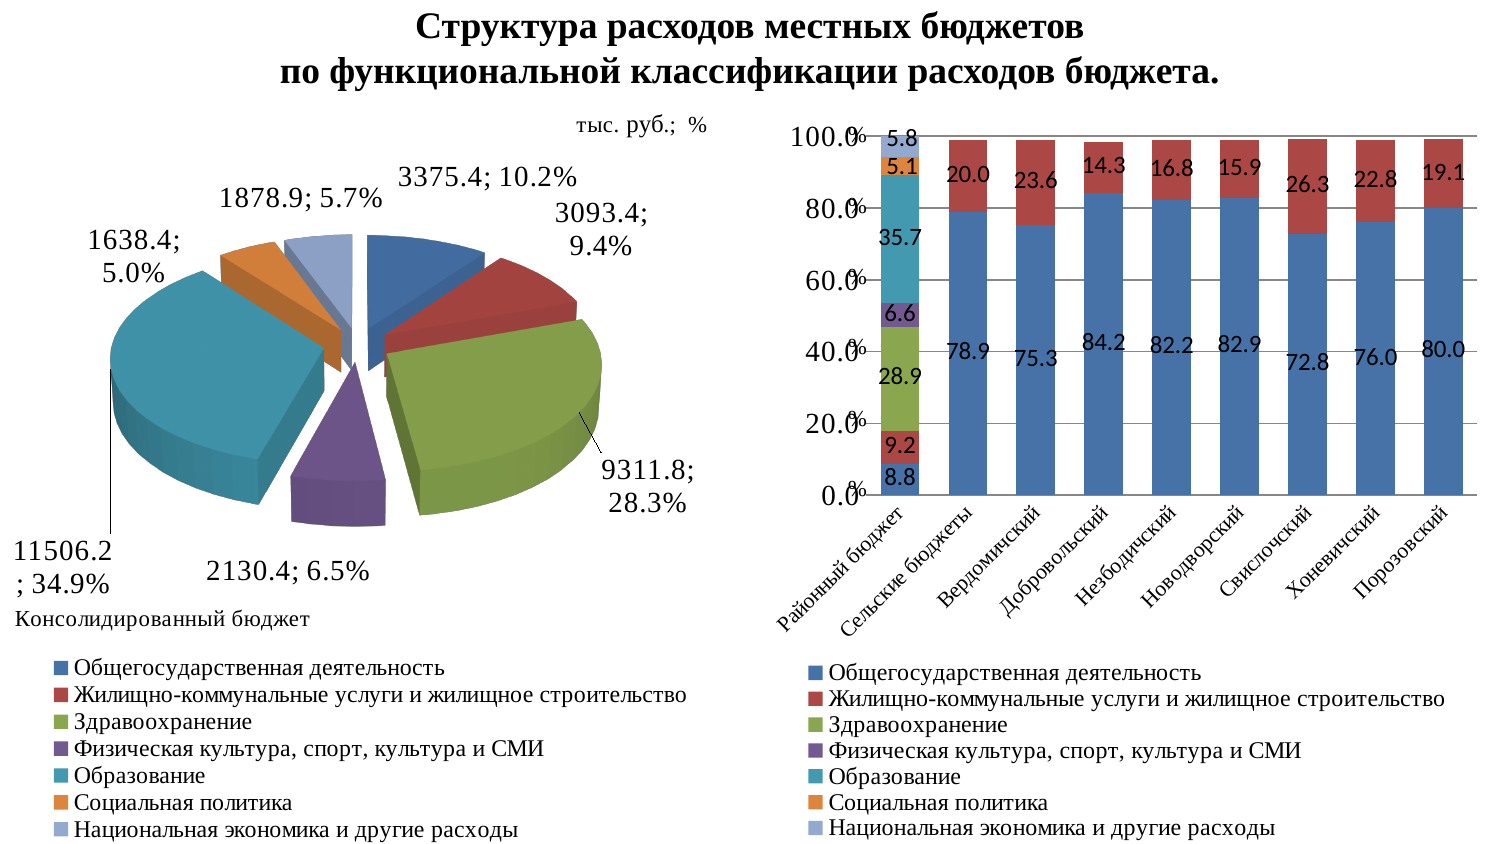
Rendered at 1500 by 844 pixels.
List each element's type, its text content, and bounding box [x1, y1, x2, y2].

title Структура расходов местных бюджетов по функциональной классификации расходов бюджета. [75, 0, 1425, 92]
chart [762, 102, 1500, 844]
chart [0, 102, 738, 844]
